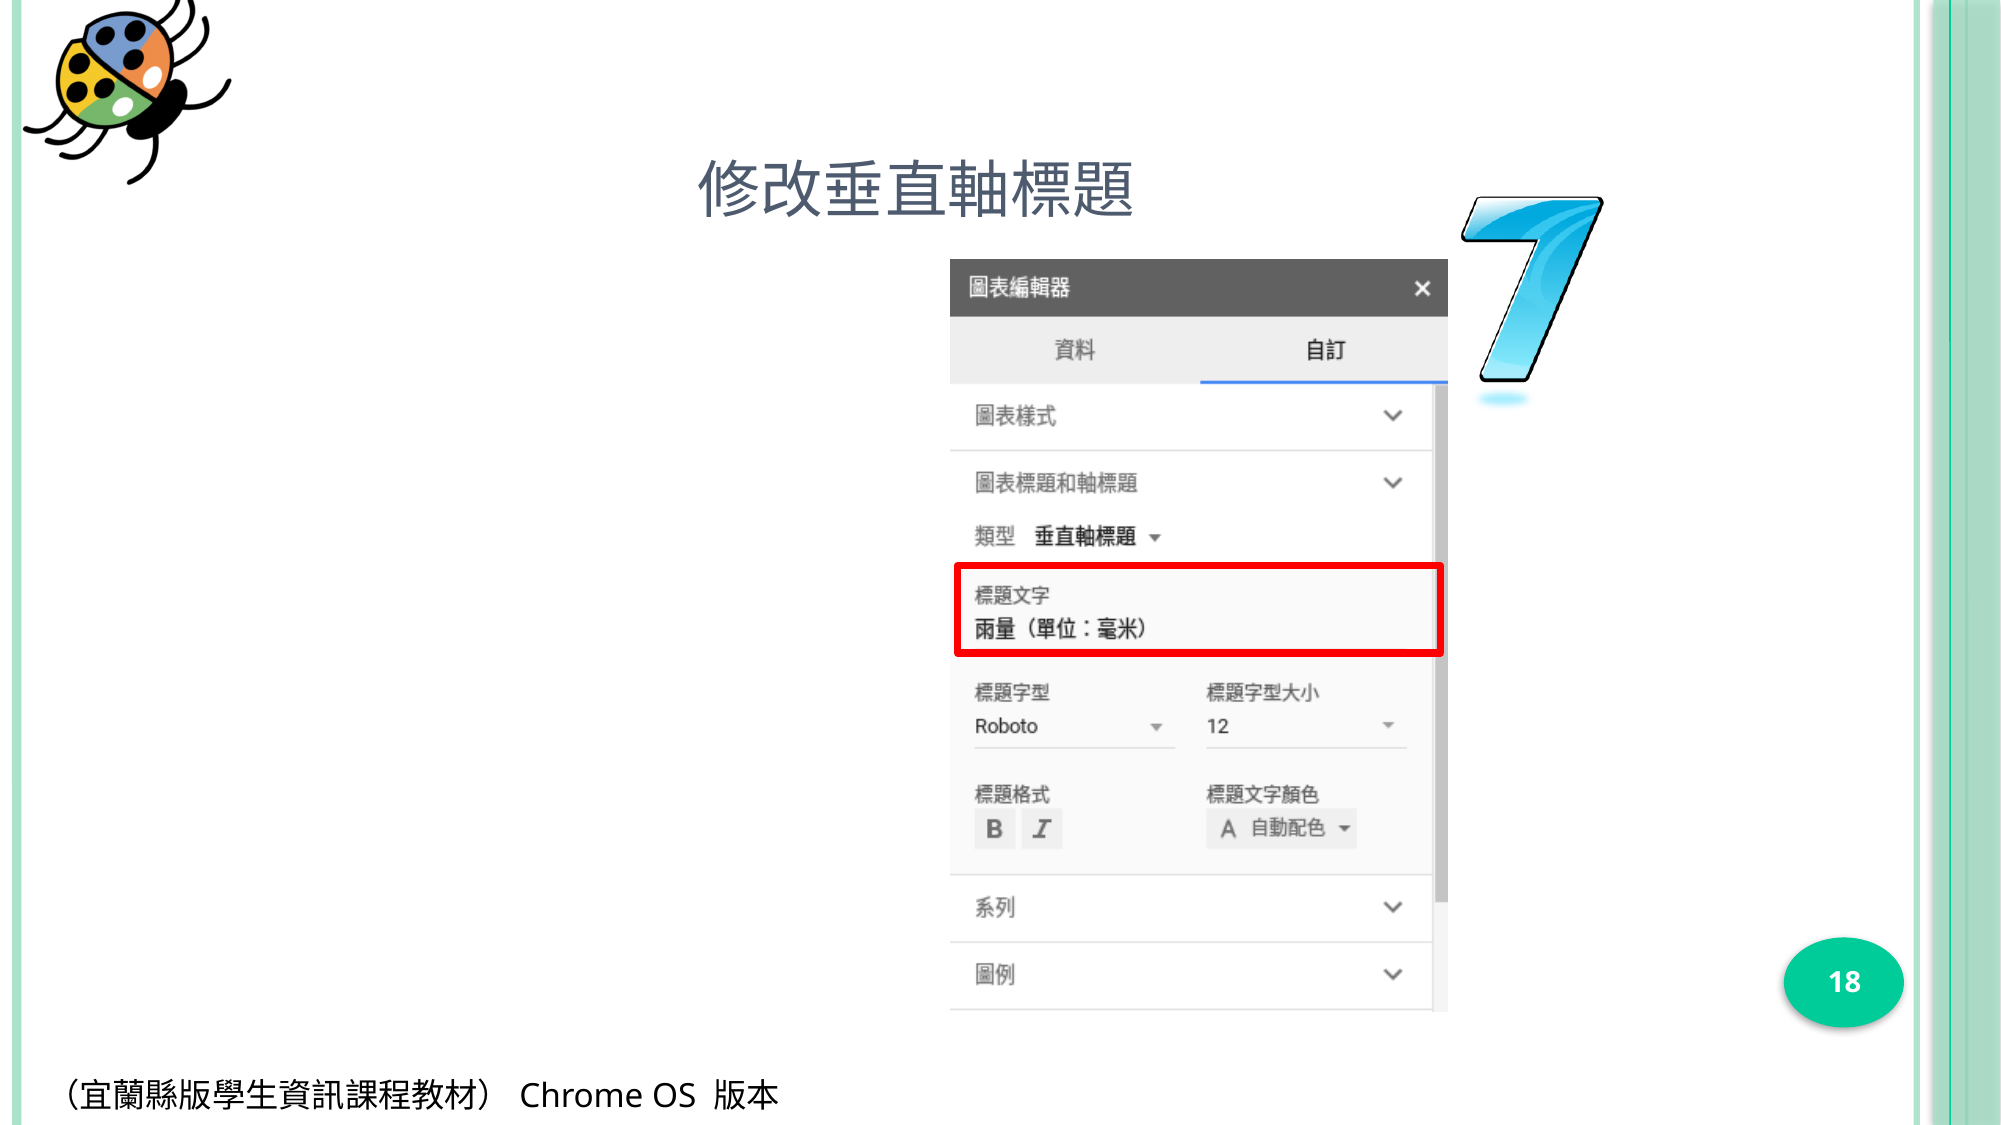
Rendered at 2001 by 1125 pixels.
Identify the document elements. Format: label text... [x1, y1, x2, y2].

picture [2, 0, 240, 205]
picture [949, 178, 1650, 1012]
title 修改垂直軸標題 [99, 45, 1734, 233]
slide_number 18 [1777, 940, 1912, 1027]
